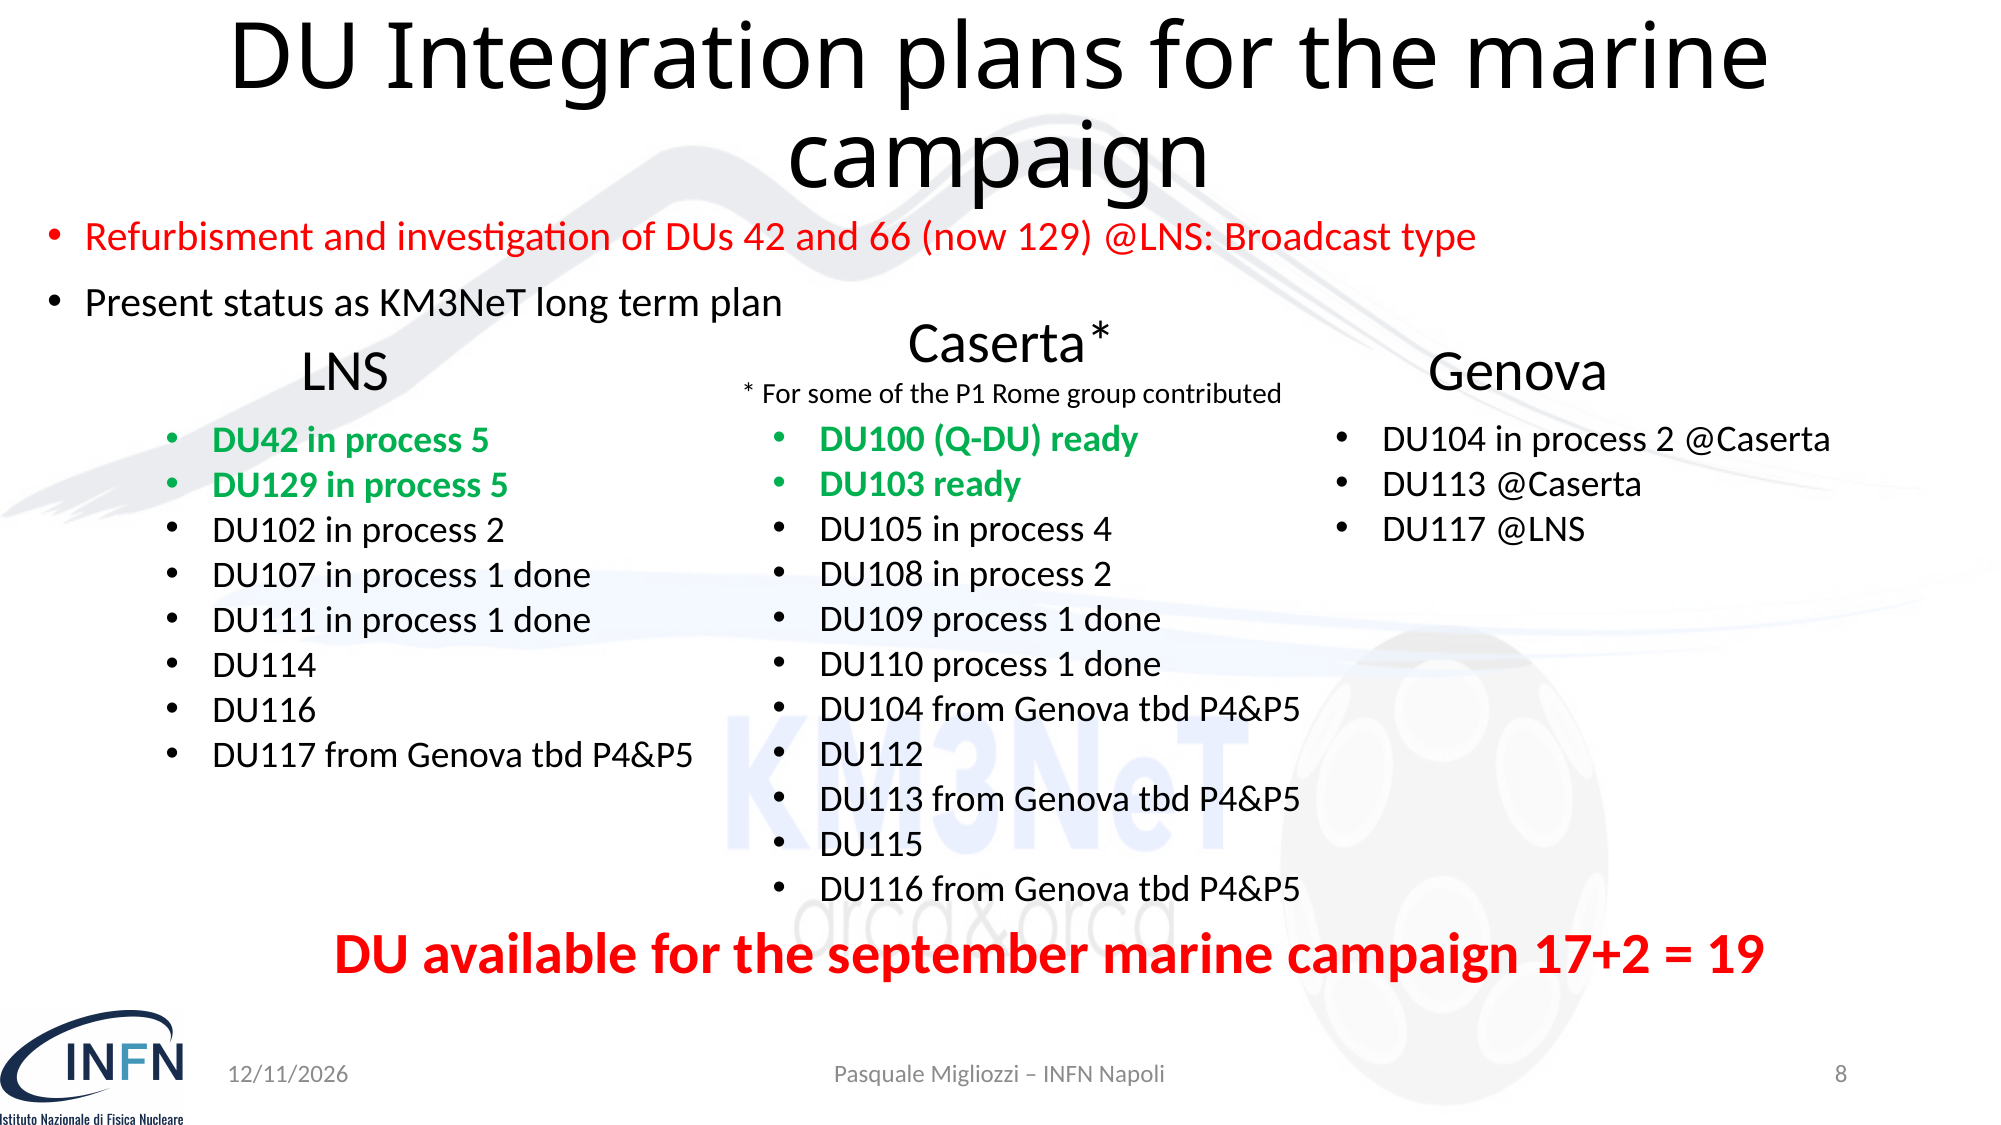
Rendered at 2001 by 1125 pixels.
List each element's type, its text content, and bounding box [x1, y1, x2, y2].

text_box Caserta* * For some of the P1 Rome group contributed [726, 296, 1298, 417]
text_box DU available for the september marine campaign 17+2 = 19 [319, 908, 1781, 993]
list Refurbisment and investigation of DUs 42 and 66 (now 129) @LNS: Broadcast type Present status as KM3NeT long term plan [32, 206, 1977, 921]
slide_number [212, 1042, 662, 1103]
footer Pasquale Migliozzi – INFN Napoli [662, 1042, 1338, 1103]
text_box LNS [286, 325, 405, 410]
picture [0, 1010, 183, 1125]
text_box Genova [1413, 325, 1624, 410]
text_box DU42 in process 5 DU129 in process 5 DU102 in process 2 DU107 in process 1 done DU111 in process 1 done DU114 DU116 DU117 from Genova tbd P4&P5 [150, 407, 710, 782]
slide_number 8 [1412, 1042, 1863, 1103]
text_box DU100 (Q-DU) ready DU103 ready DU105 in process 4 DU108 in process 2 DU109 process 1 done DU110 process 1 done DU104 from Genova tbd P4&P5 DU112 DU113 from Genova tbd P4&P5 DU115 DU116 from Genova tbd P4&P5 [757, 406, 1317, 908]
title DU Integration plans for the marine campaign [137, 0, 1863, 206]
text_box DU104 in process 2 @Caserta DU113 @Caserta DU117 @LNS [1320, 406, 1852, 557]
